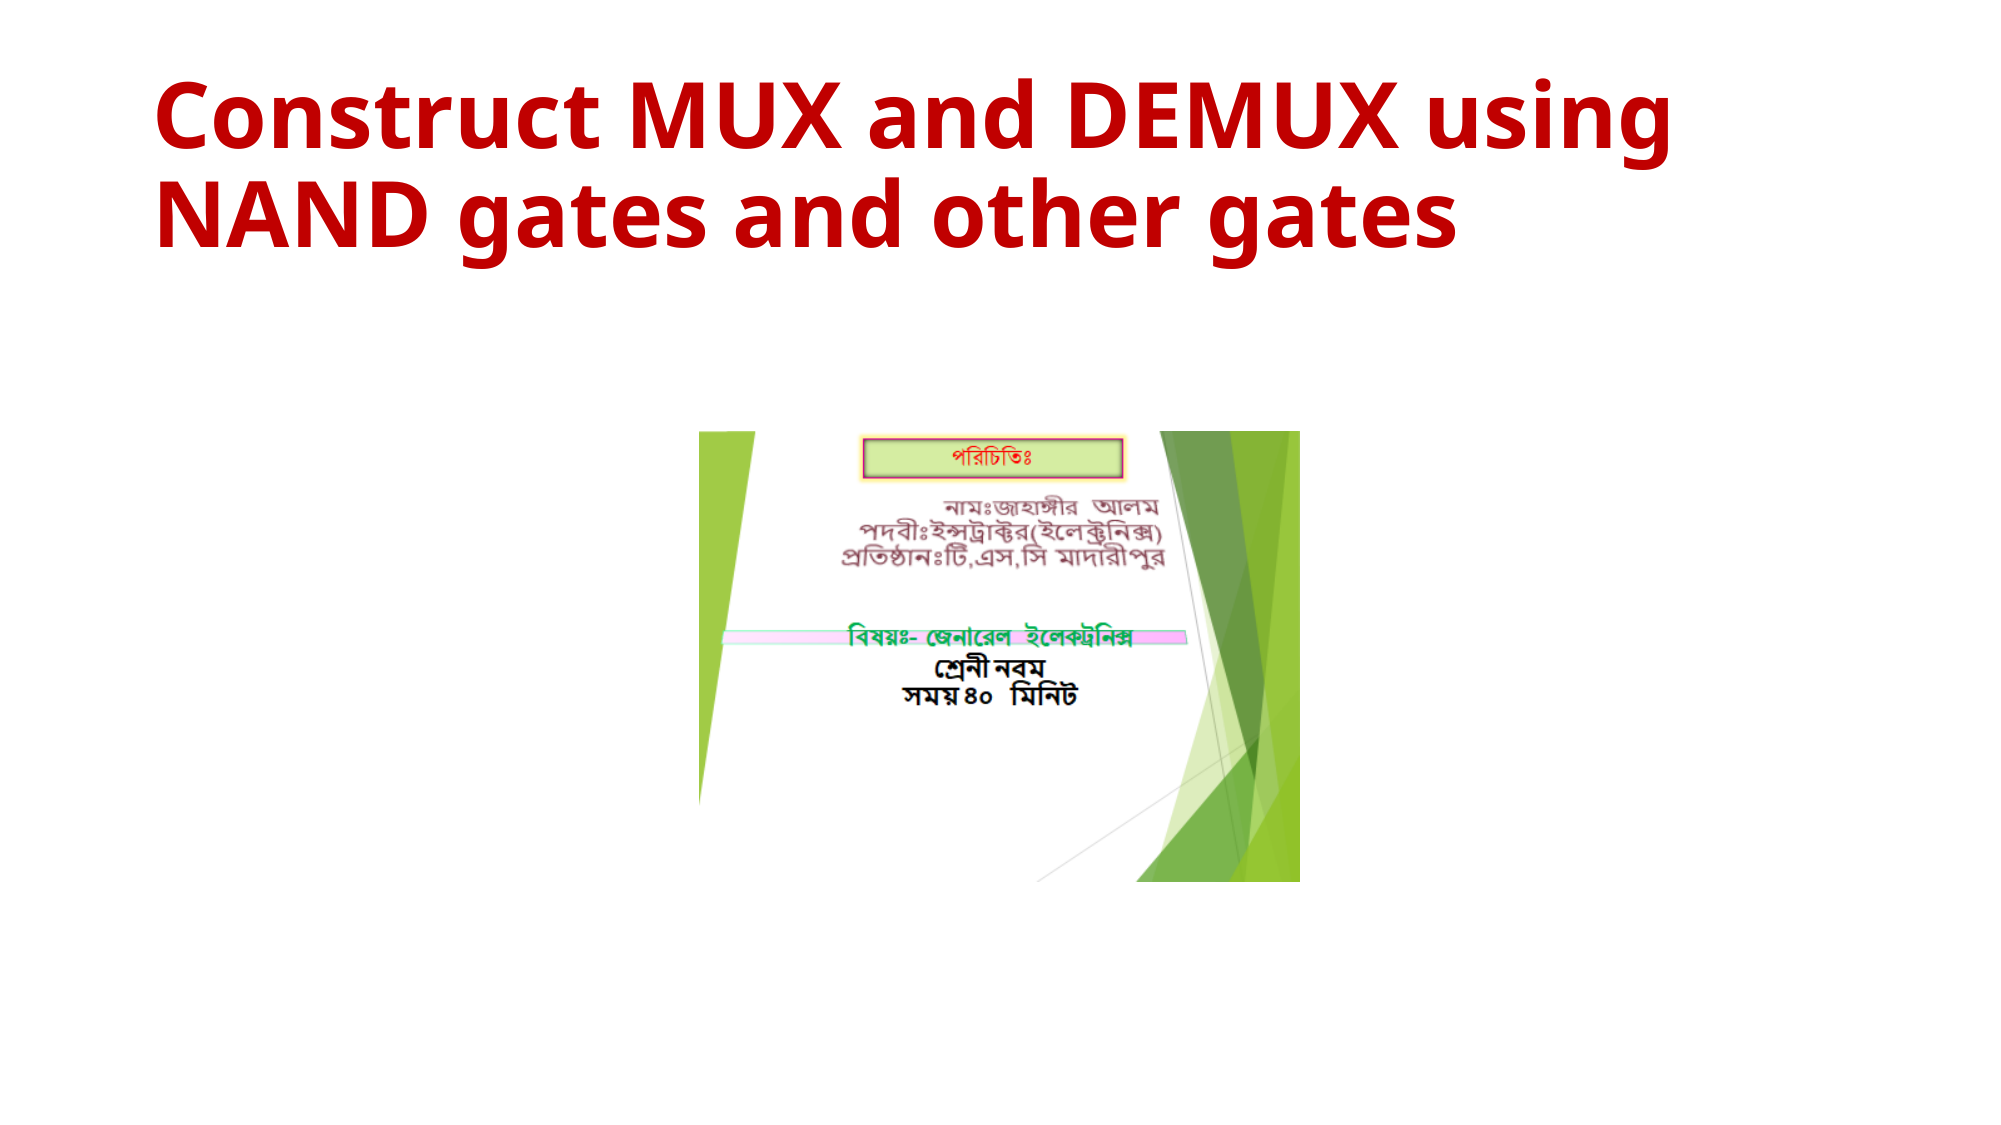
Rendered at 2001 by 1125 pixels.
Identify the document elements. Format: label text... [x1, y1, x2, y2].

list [699, 431, 1301, 882]
title Construct MUX and DEMUX using NAND gates and other gates [137, 59, 1863, 278]
